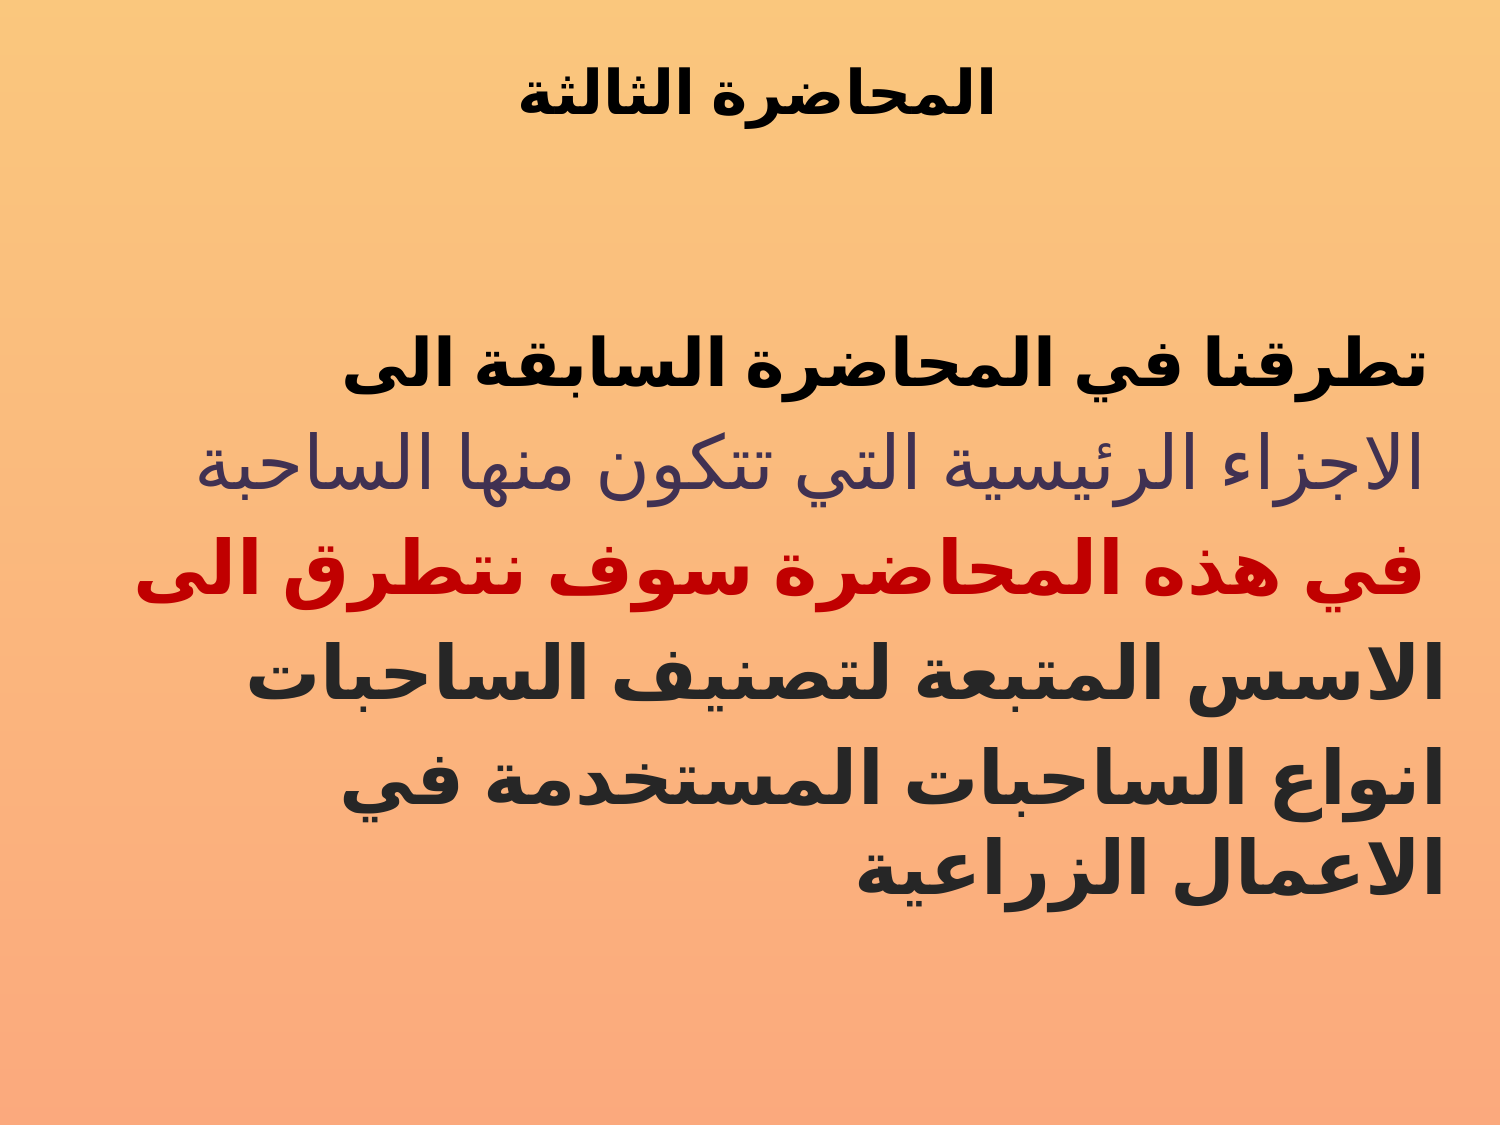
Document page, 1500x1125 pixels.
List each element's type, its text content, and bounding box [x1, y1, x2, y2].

title المحاضرة الثالثة [75, 45, 1425, 233]
list تطرقنا في المحاضرة السابقة الى الاجزاء الرئيسية التي تتكون منها الساحبة في هذه المحاضرة سوف نتطرق الى الاسس المتبعة لتصنيف الساحبات انواع الساحبات المستخدمة في الاعمال الزراعية [75, 312, 1463, 963]
